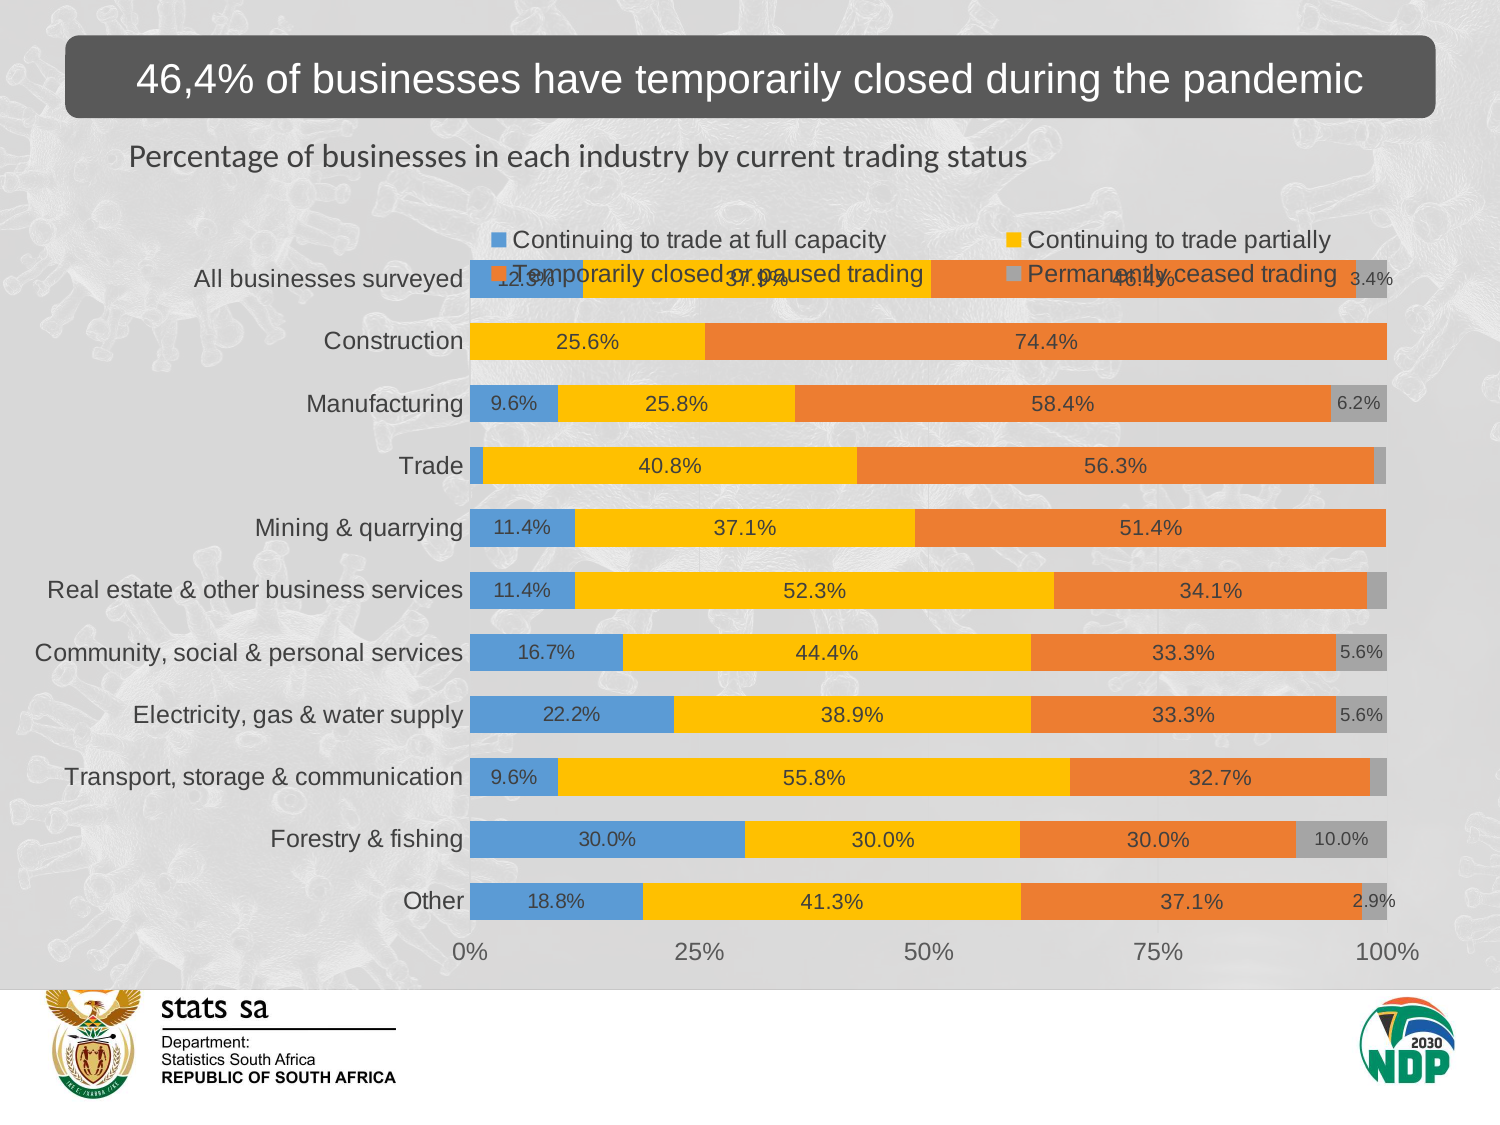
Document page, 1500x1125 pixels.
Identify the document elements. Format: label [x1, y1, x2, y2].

picture [0, 0, 1500, 1125]
chart [5, 182, 1449, 982]
